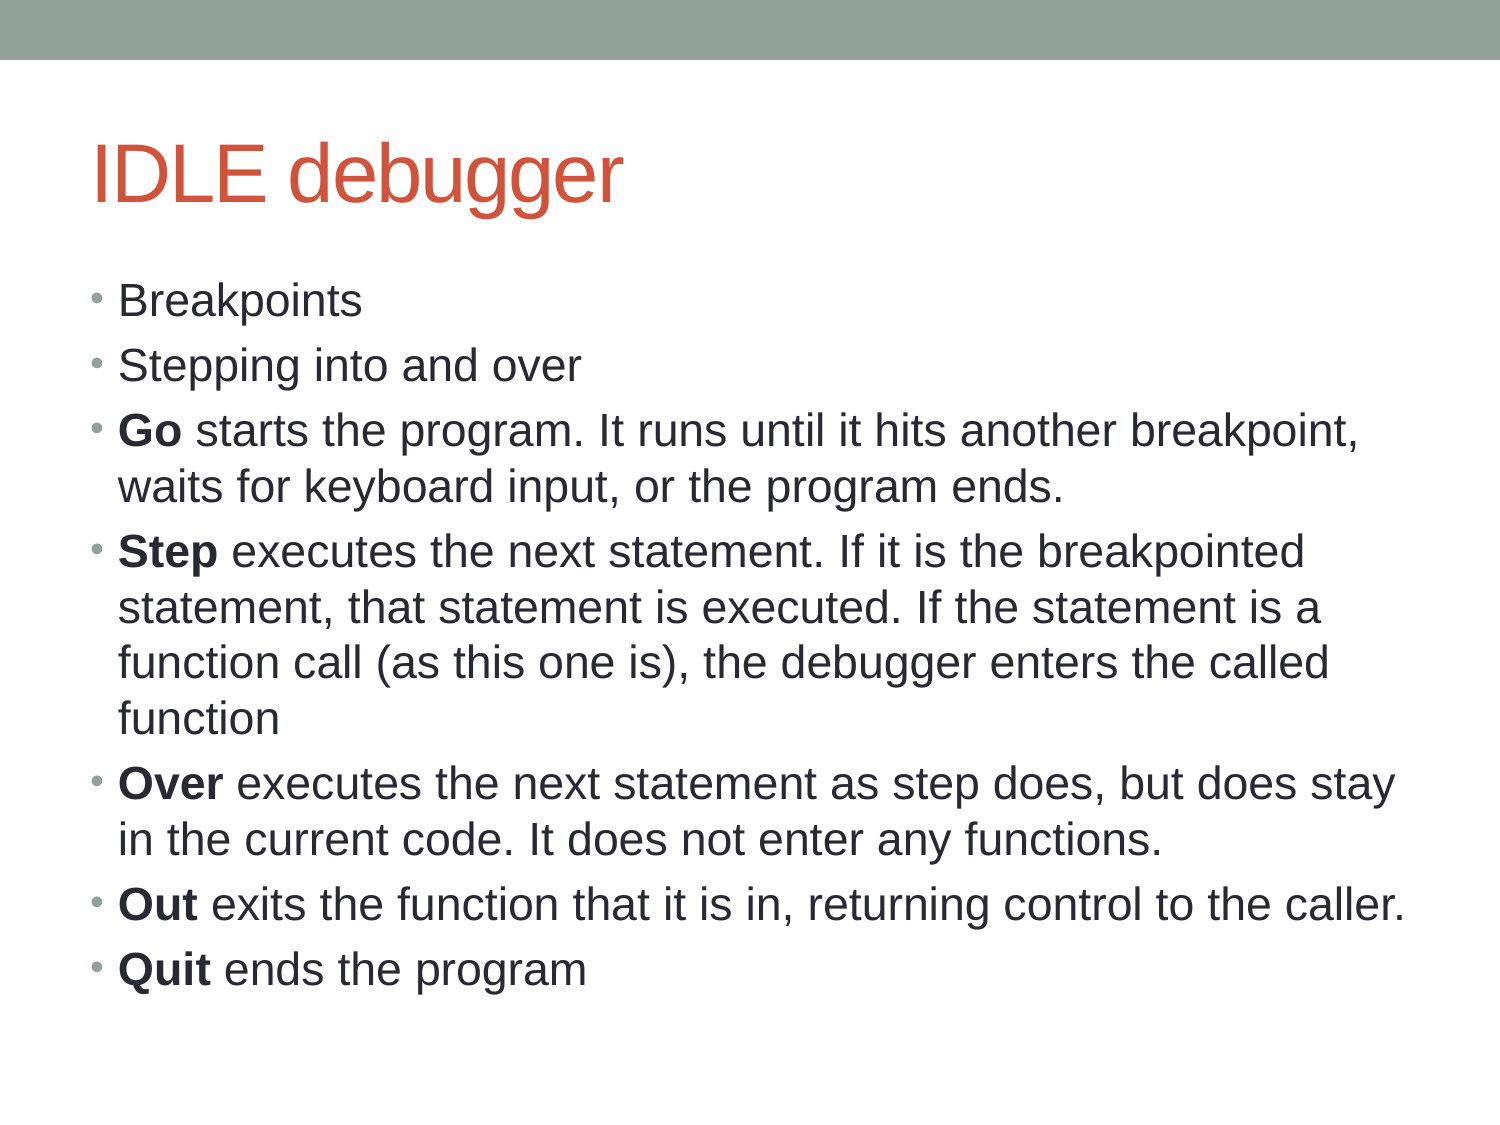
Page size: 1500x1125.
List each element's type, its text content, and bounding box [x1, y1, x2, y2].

list Breakpoints Stepping into and over Go starts the program. It runs until it hits another breakpoint, waits for keyboard input, or the program ends. Step executes the next statement. If it is the breakpointed statement, that statement is executed. If the statement is a function call (as this one is), the debugger enters the called function Over executes the next statement as step does, but does stay in the current code. It does not enter any functions. Out exits the function that it is in, returning control to the caller. Quit ends the program [75, 262, 1425, 1063]
title IDLE debugger [75, 87, 1425, 250]
